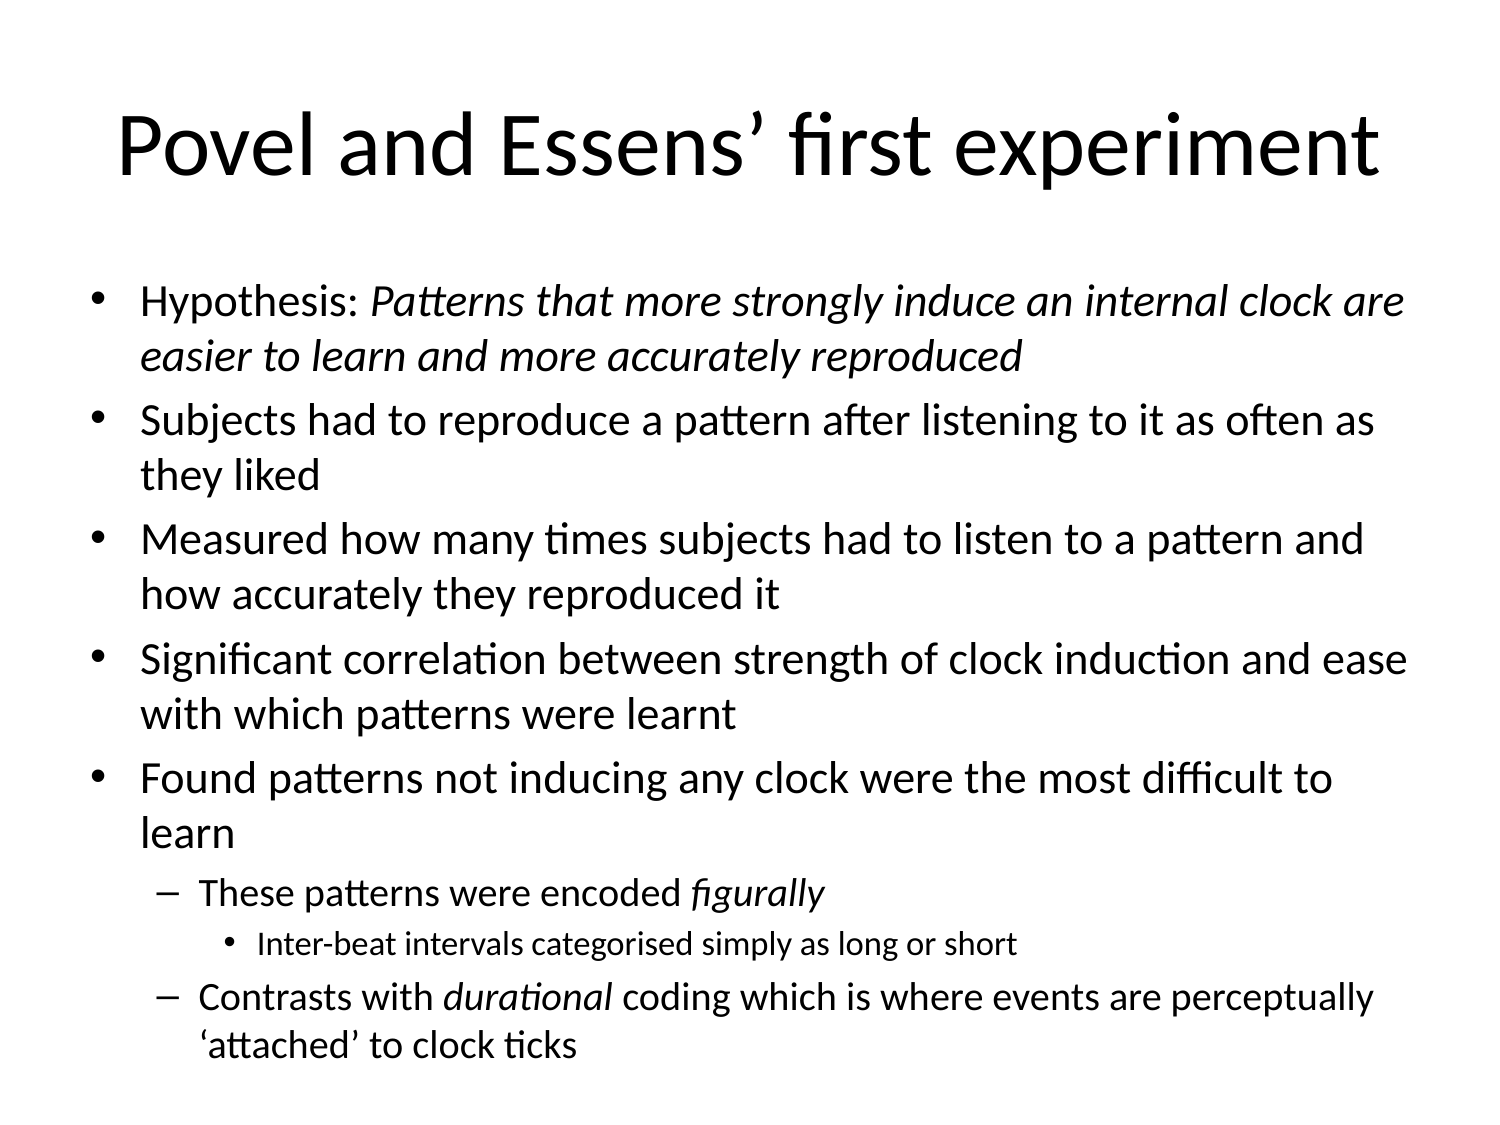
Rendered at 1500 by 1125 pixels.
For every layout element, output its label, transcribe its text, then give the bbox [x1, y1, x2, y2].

list Hypothesis: Patterns that more strongly induce an internal clock are easier to learn and more accurately reproduced Subjects had to reproduce a pattern after listening to it as often as they liked Measured how many times subjects had to listen to a pattern and how accurately they reproduced it Significant correlation between strength of clock induction and ease with which patterns were learnt Found patterns not inducing any clock were the most difficult to learn These patterns were encoded figurally Inter-beat intervals categorised simply as long or short Contrasts with durational coding which is where events are perceptually ‘attached’ to clock ticks [75, 262, 1425, 1084]
title Povel and Essens’ first experiment [75, 45, 1425, 233]
